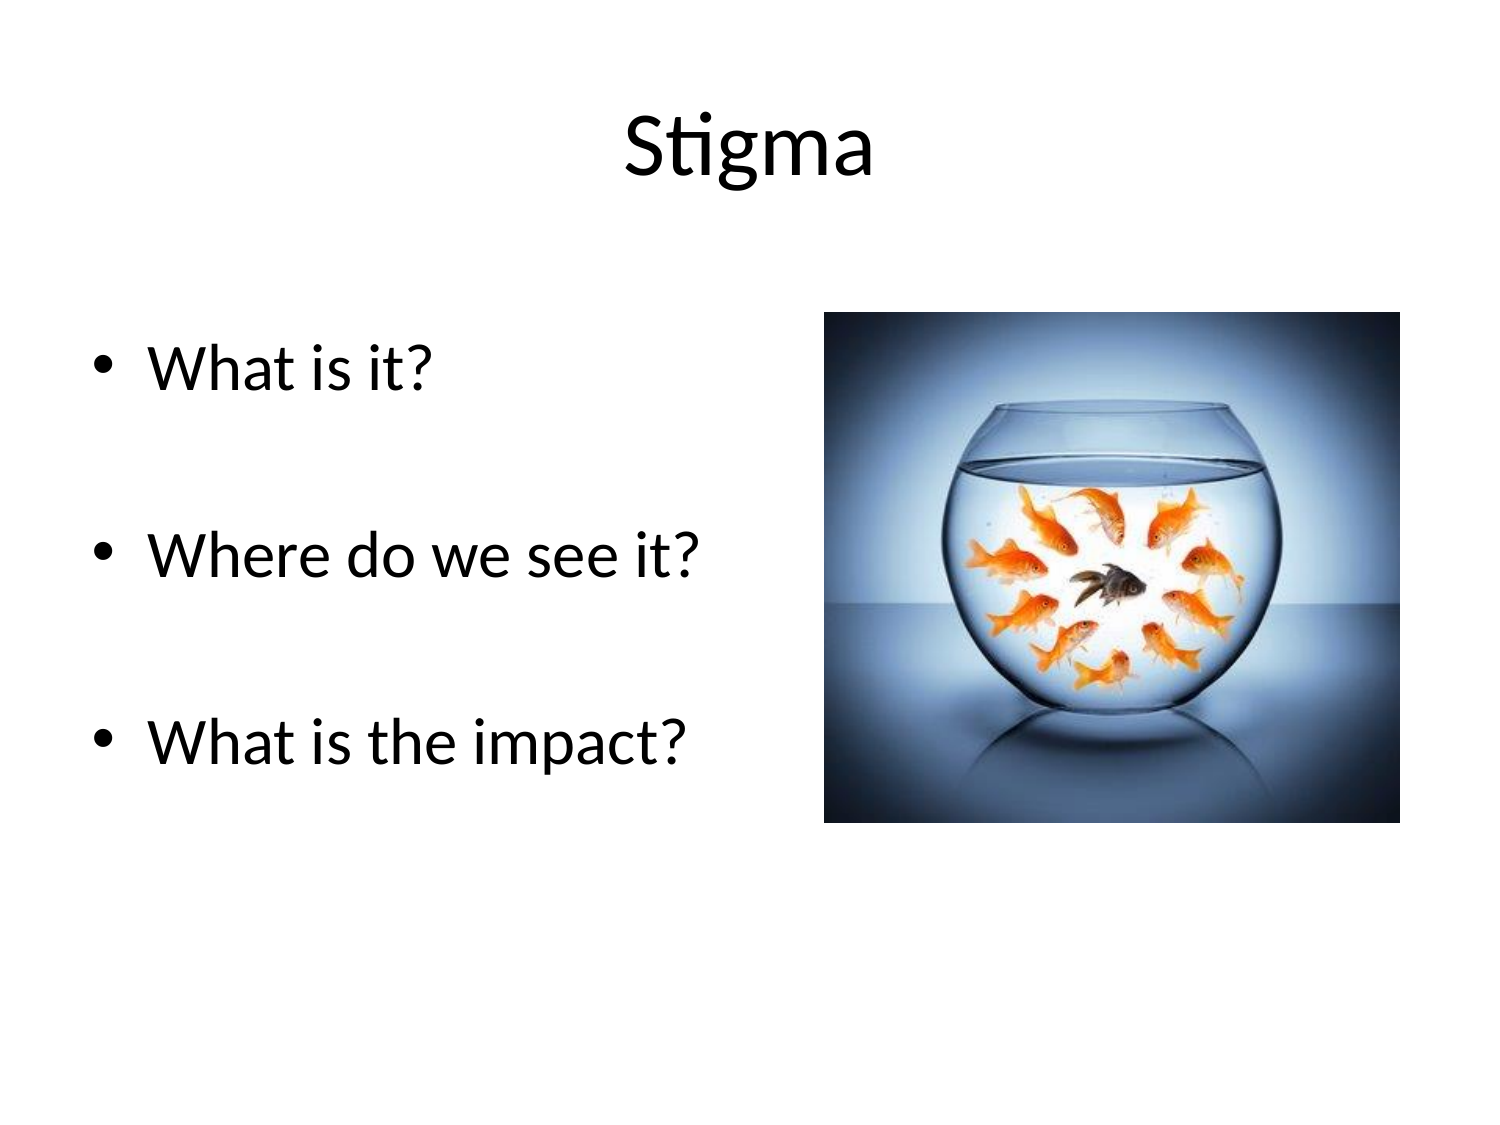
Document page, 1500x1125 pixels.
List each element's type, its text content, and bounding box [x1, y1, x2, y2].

title Stigma [75, 45, 1425, 233]
picture [824, 312, 1400, 823]
list What is it? Where do we see it? What is the impact? [76, 316, 1427, 1059]
